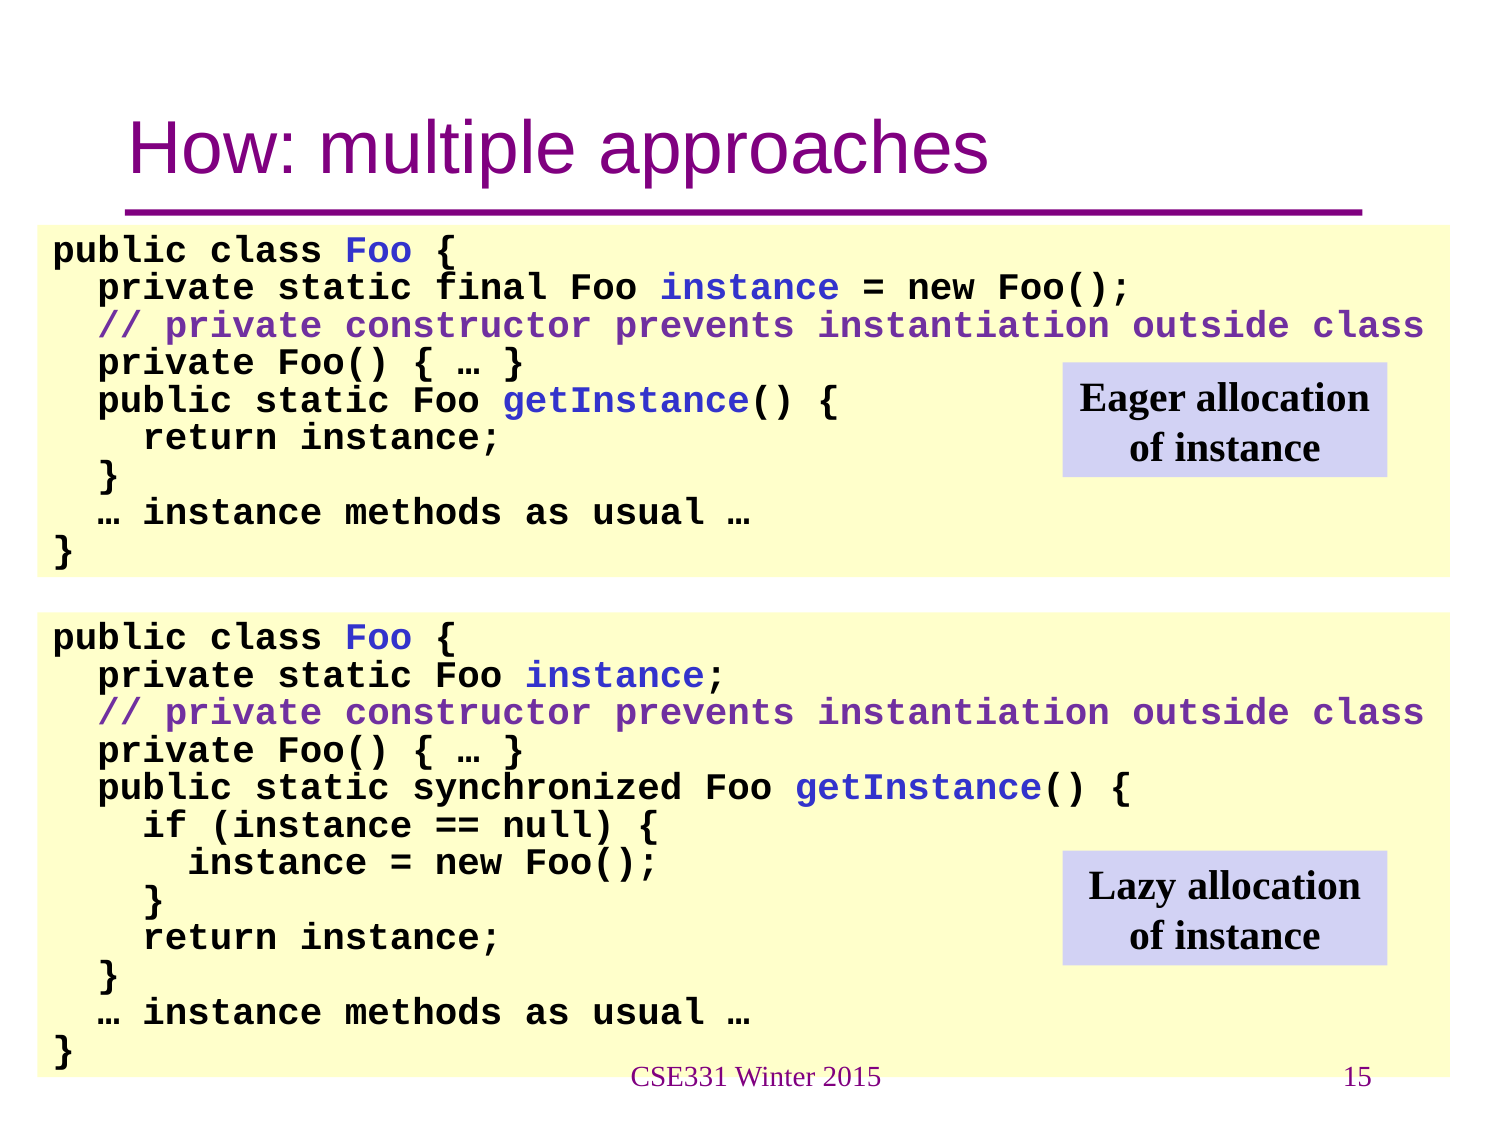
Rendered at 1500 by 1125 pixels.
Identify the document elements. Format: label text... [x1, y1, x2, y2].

footer CSE331 Winter 2015 [474, 1049, 1038, 1125]
text_box public class Foo { private static Foo instance; // private constructor prevents instantiation outside class private Foo() { … } public static synchronized Foo getInstance() { if (instance == null) { instance = new Foo(); } return instance; } … instance methods as usual … } [37, 612, 1450, 1078]
text_box Lazy allocation of instance [1062, 850, 1388, 966]
text_box public class Foo { private static final Foo instance = new Foo(); // private constructor prevents instantiation outside class private Foo() { … } public static Foo getInstance() { return instance; } … instance methods as usual … } [37, 224, 1450, 578]
title How: multiple approaches [112, 50, 1388, 238]
slide_number 15 [1074, 1049, 1388, 1125]
text_box Eager allocation of instance [1062, 362, 1388, 478]
